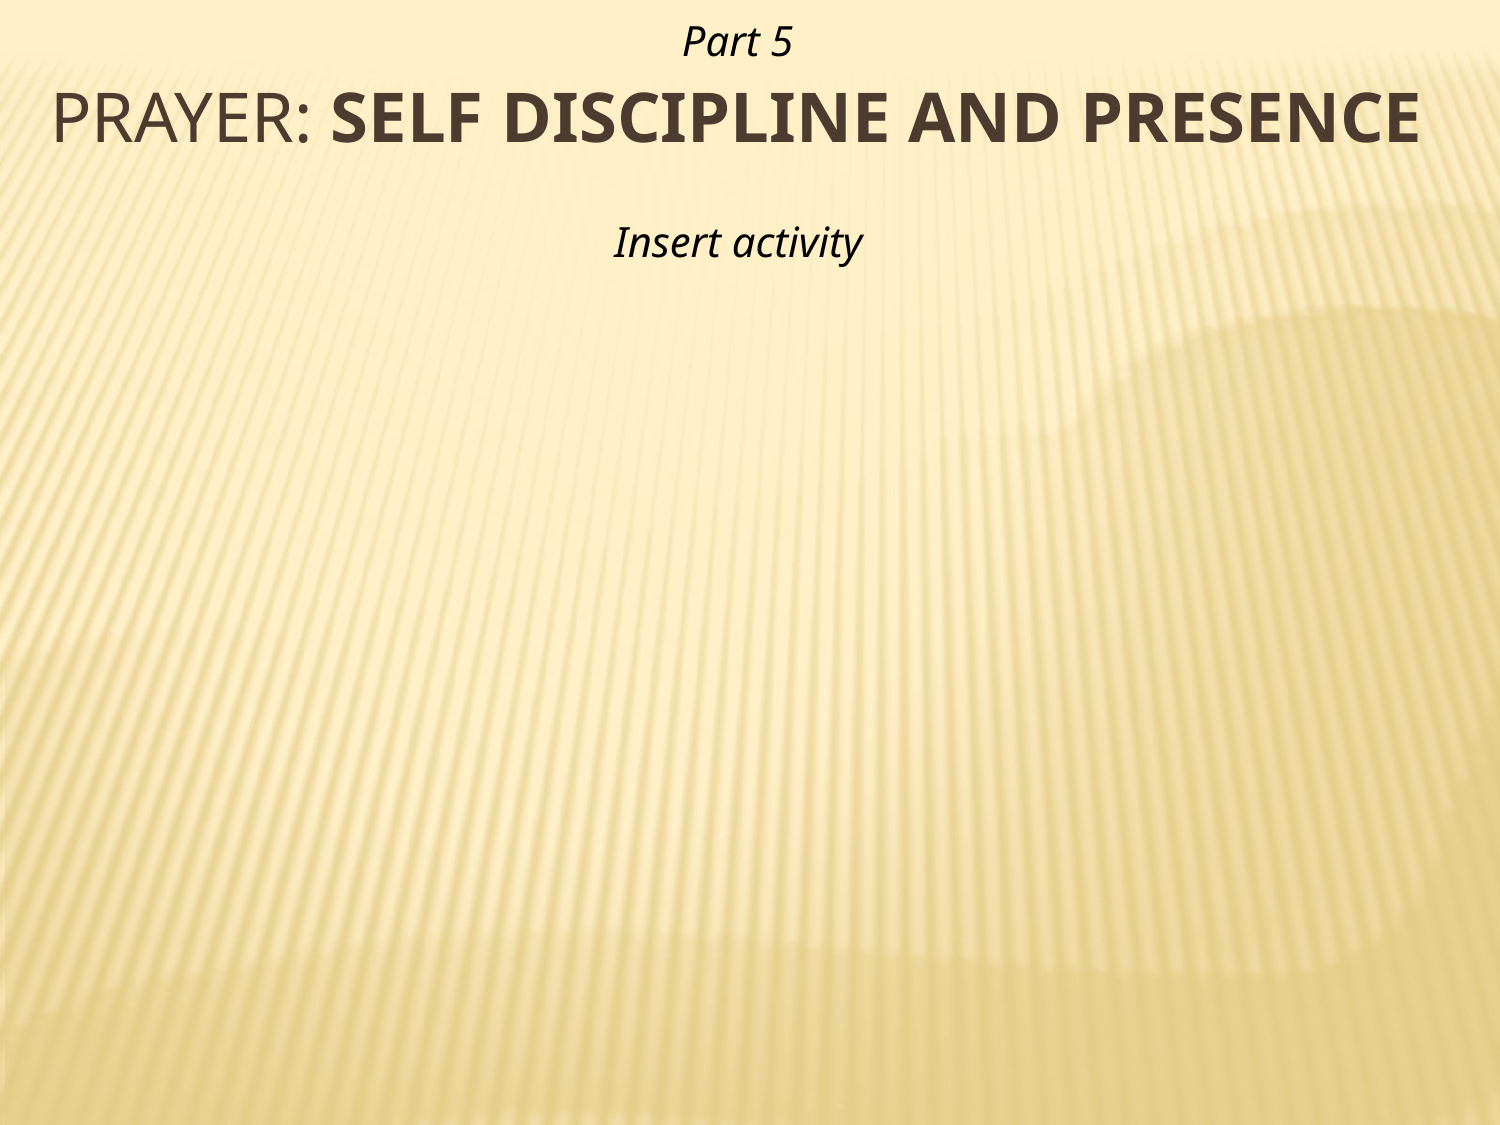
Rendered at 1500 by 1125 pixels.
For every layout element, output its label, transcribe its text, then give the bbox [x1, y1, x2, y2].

text_box Part 5 [28, 7, 1447, 73]
text_box Insert activity [29, 208, 1448, 274]
text_box Prayer: SELF Discipline and presence [35, 66, 1500, 314]
